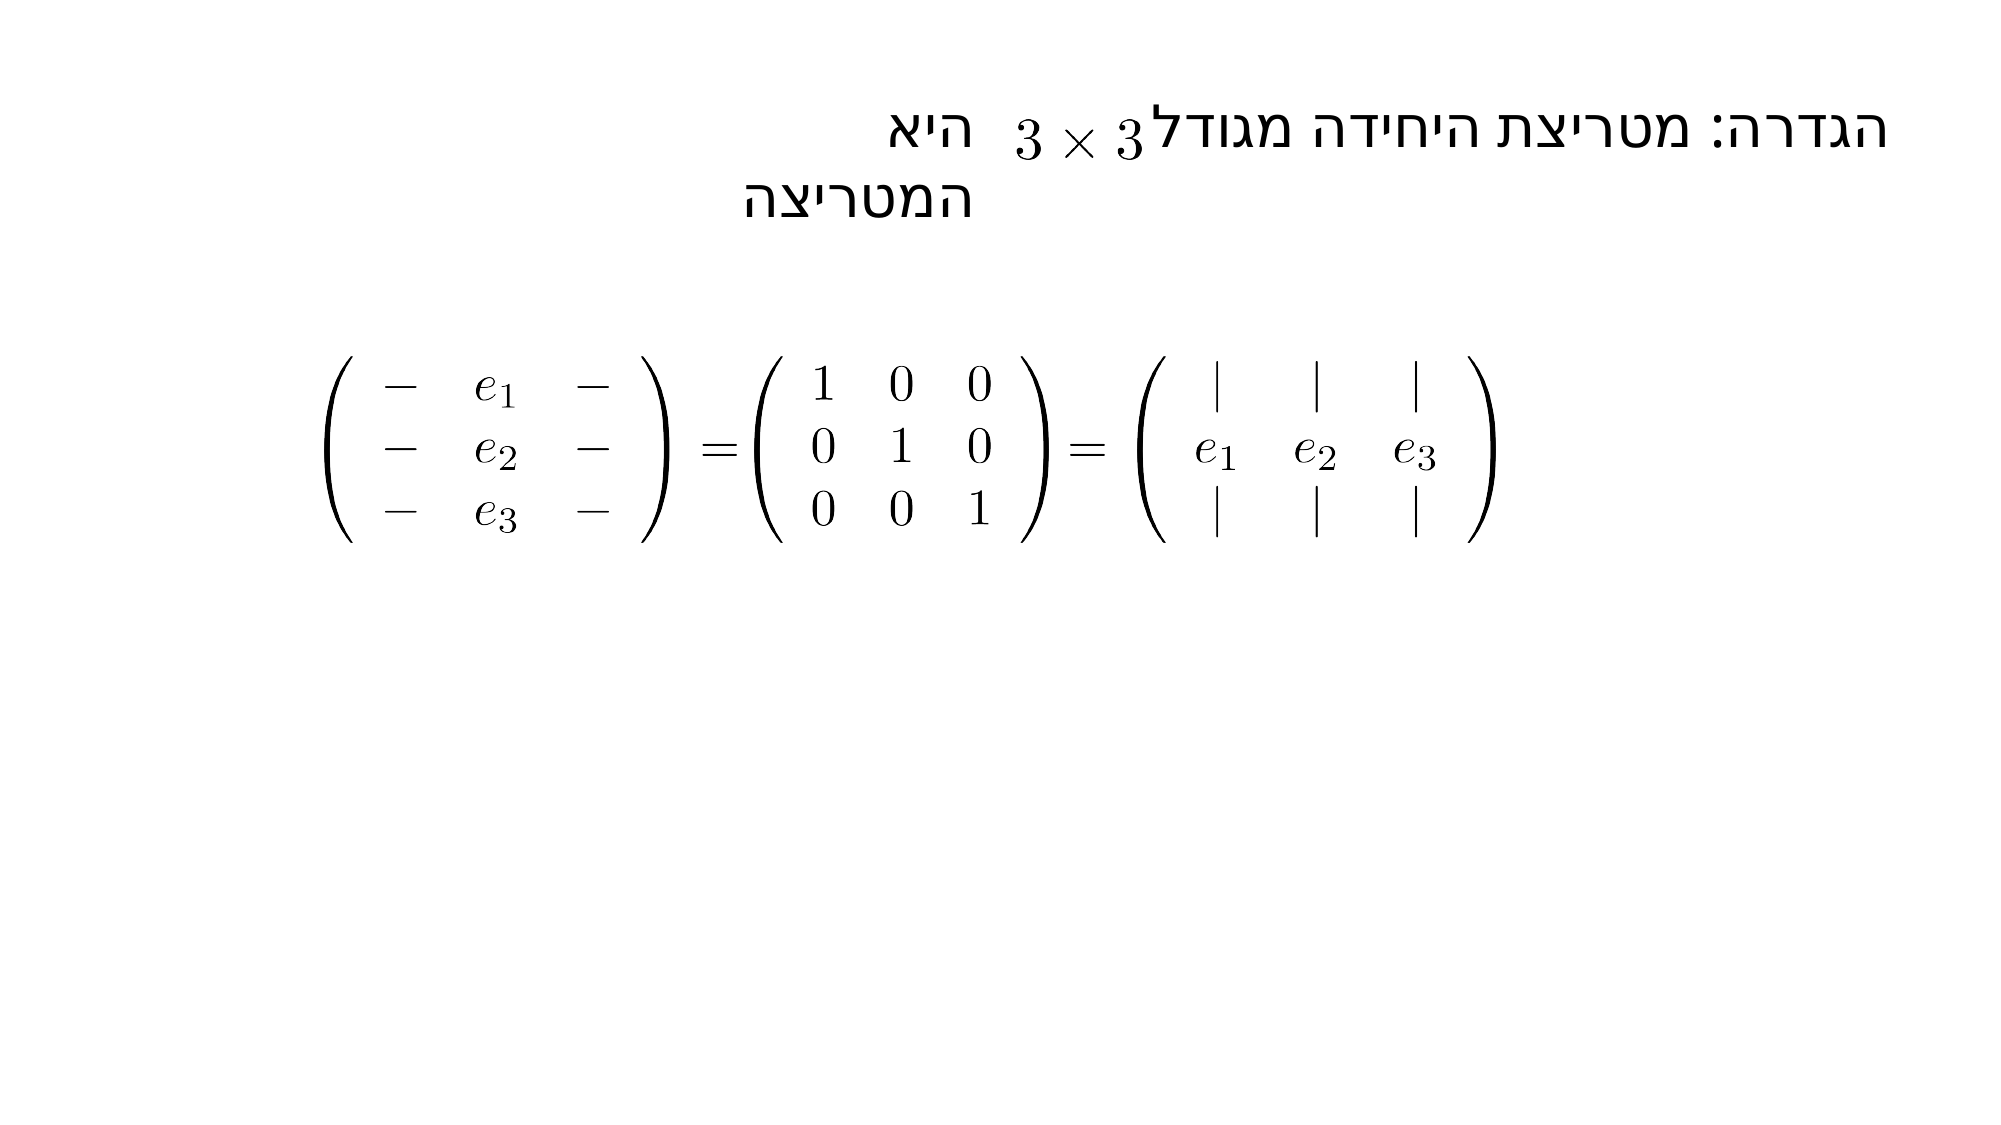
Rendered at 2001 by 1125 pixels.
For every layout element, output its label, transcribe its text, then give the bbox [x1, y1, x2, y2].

picture [1069, 356, 1496, 543]
text_box היא המטריצה [643, 81, 990, 237]
picture [1016, 119, 1142, 160]
picture [324, 356, 737, 543]
text_box הגדרה: מטריצת היחידה מגודל [1126, 81, 1906, 167]
picture [754, 356, 1049, 543]
